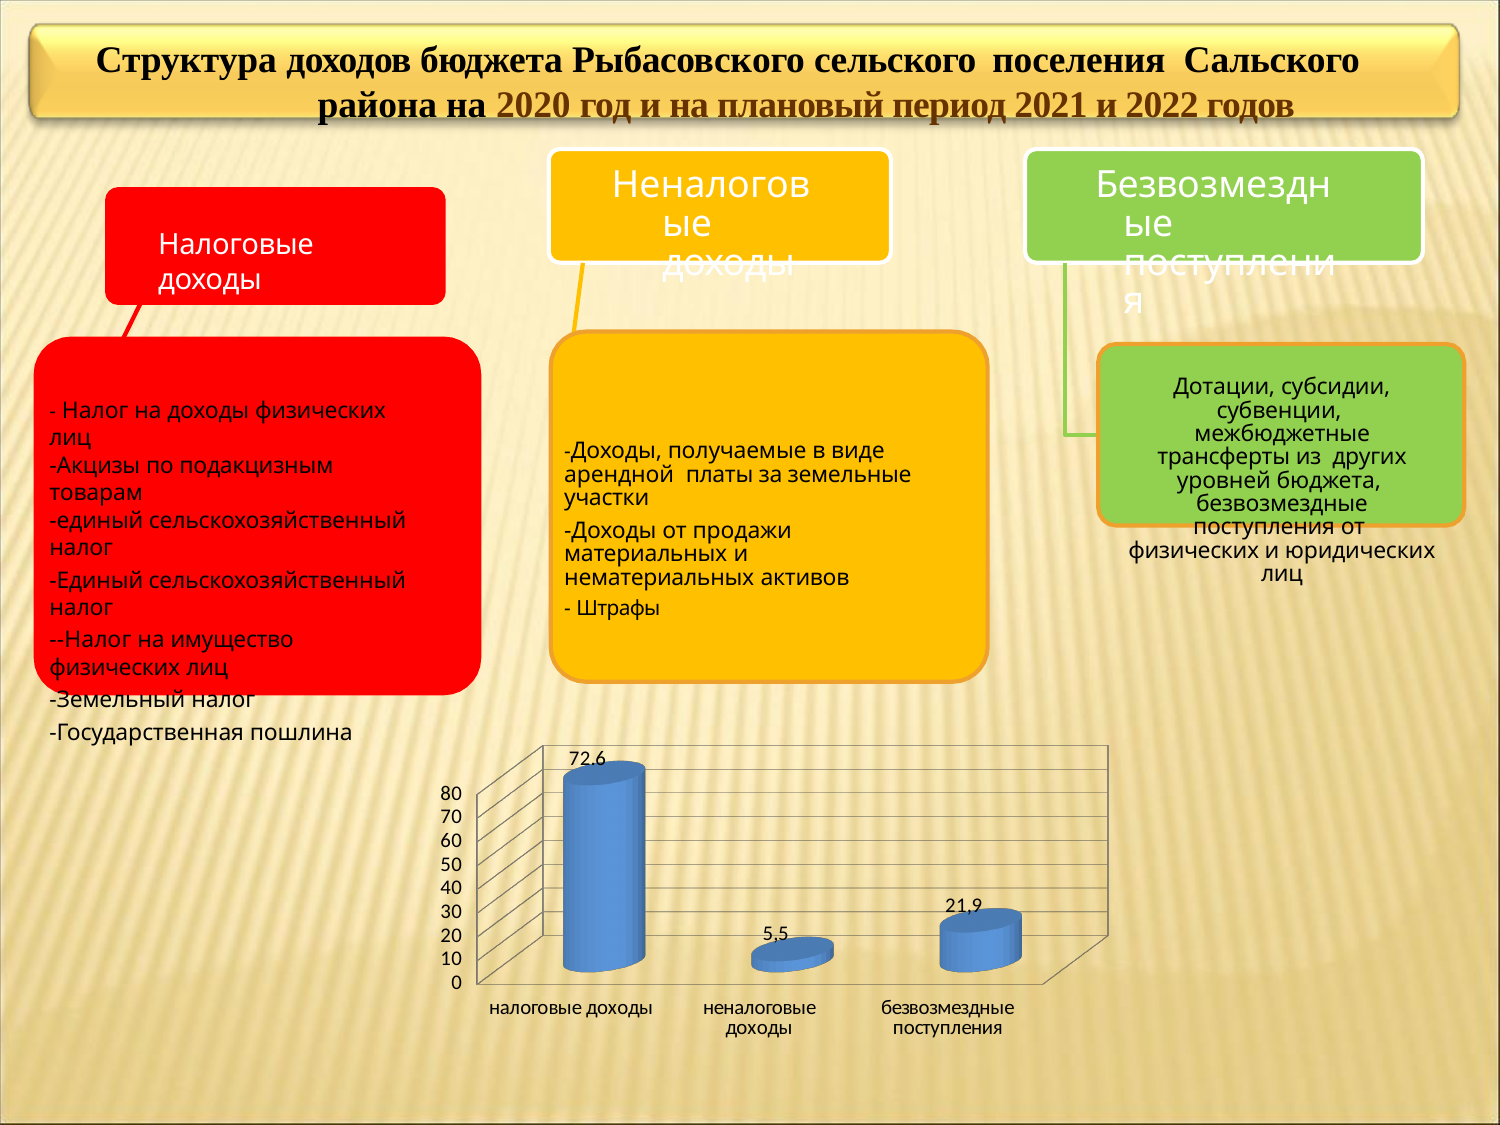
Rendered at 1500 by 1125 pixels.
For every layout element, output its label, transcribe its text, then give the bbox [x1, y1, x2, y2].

text_box [1025, 148, 1423, 263]
text_box [1098, 343, 1465, 526]
text_box - Налог на доходы физических лиц -Акцизы по подакцизным товарам -единый сельскохозяйственный налог -Единый сельскохозяйственный налог --Налог на имущество физических лиц -Земельный налог -Государственная пошлина [47, 395, 432, 745]
text_box [19, 5, 1469, 173]
text_box Налоговые доходы [156, 225, 395, 296]
text_box [35, 338, 480, 694]
text_box [548, 148, 891, 263]
chart [374, 726, 1126, 1079]
text_box -Доходы, получаемые в виде арендной платы за земельные участки -Доходы от продажи материальных и нематериальных активов - Штрафы [562, 440, 952, 620]
text_box [107, 189, 444, 303]
text_box Неналоговые доходы [609, 166, 831, 283]
text_box [1064, 262, 1098, 435]
text_box Дотации, субсидии, субвенции, межбюджетные трансферты из других уровней бюджета, безвозмездные поступления от физических и юридических лиц [1124, 376, 1439, 587]
title Структура доходов бюджета Рыбасовского сельского поселения Сальского района на 2020 год и на плановый период 2021 и 2022 годов [93, 35, 1395, 223]
text_box [550, 331, 988, 682]
text_box Безвозмездные поступления [1093, 166, 1356, 322]
picture [0, 0, 1500, 1125]
